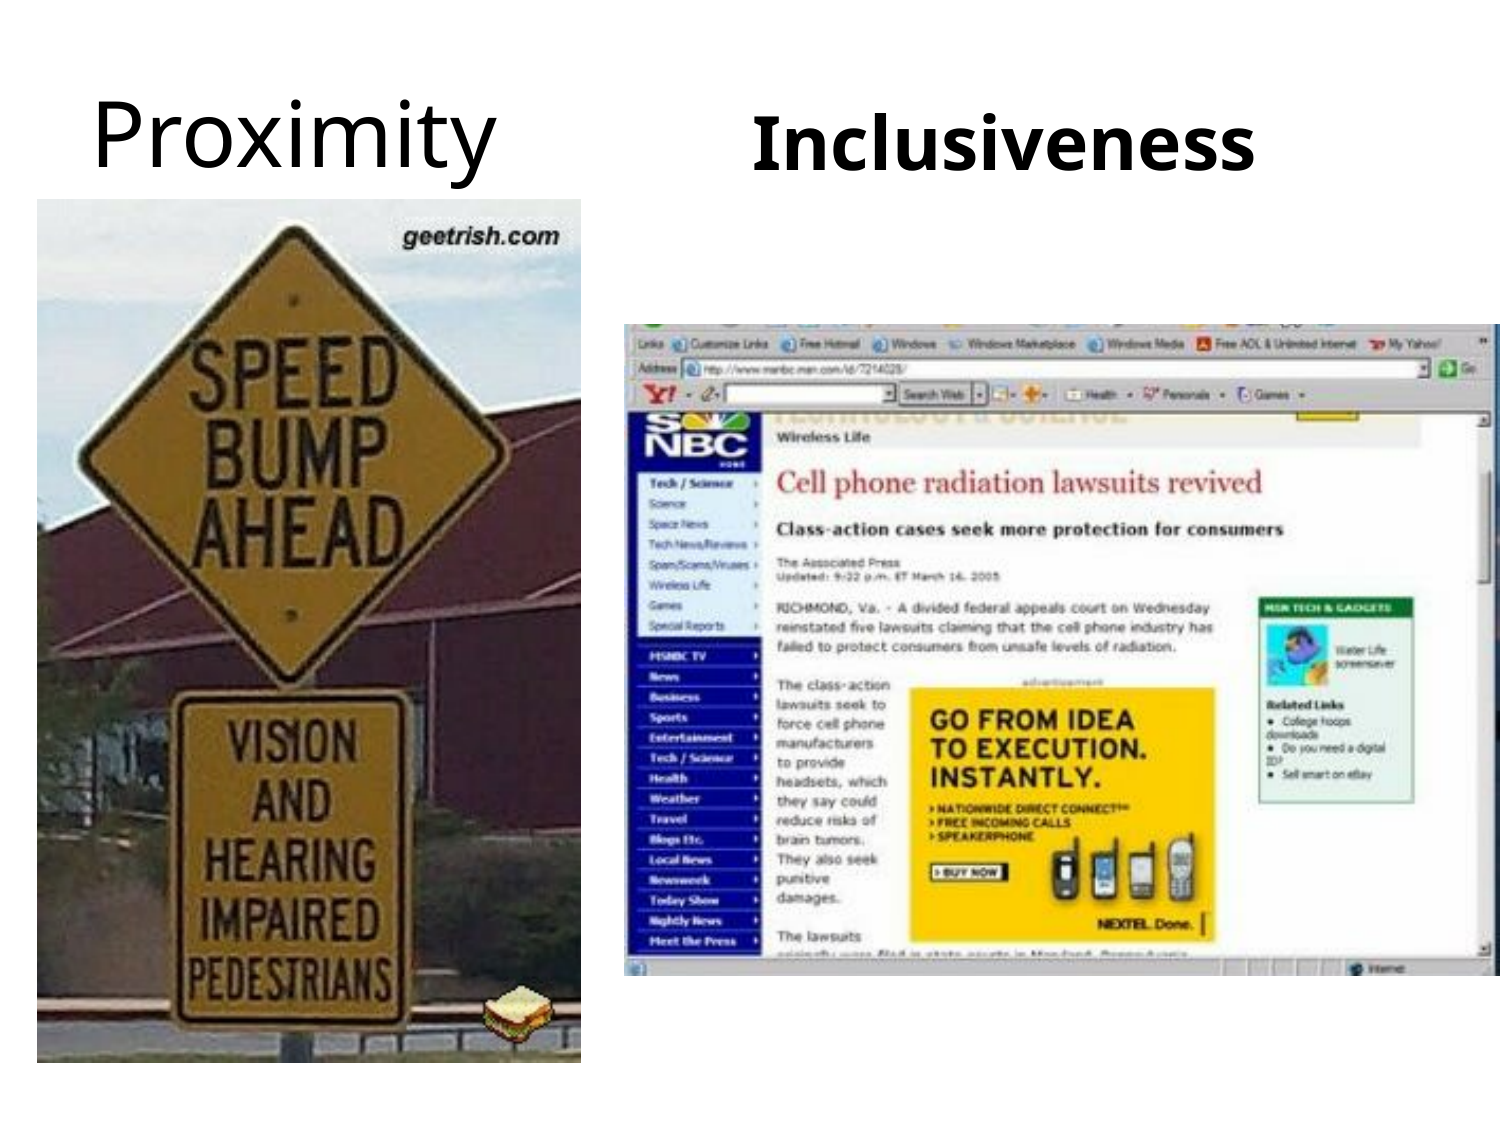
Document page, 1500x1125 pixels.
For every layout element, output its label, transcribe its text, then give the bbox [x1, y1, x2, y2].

picture [624, 324, 1500, 976]
list Inclusiveness [737, 87, 1350, 288]
title Proximity [0, 37, 588, 225]
picture [37, 199, 582, 1063]
